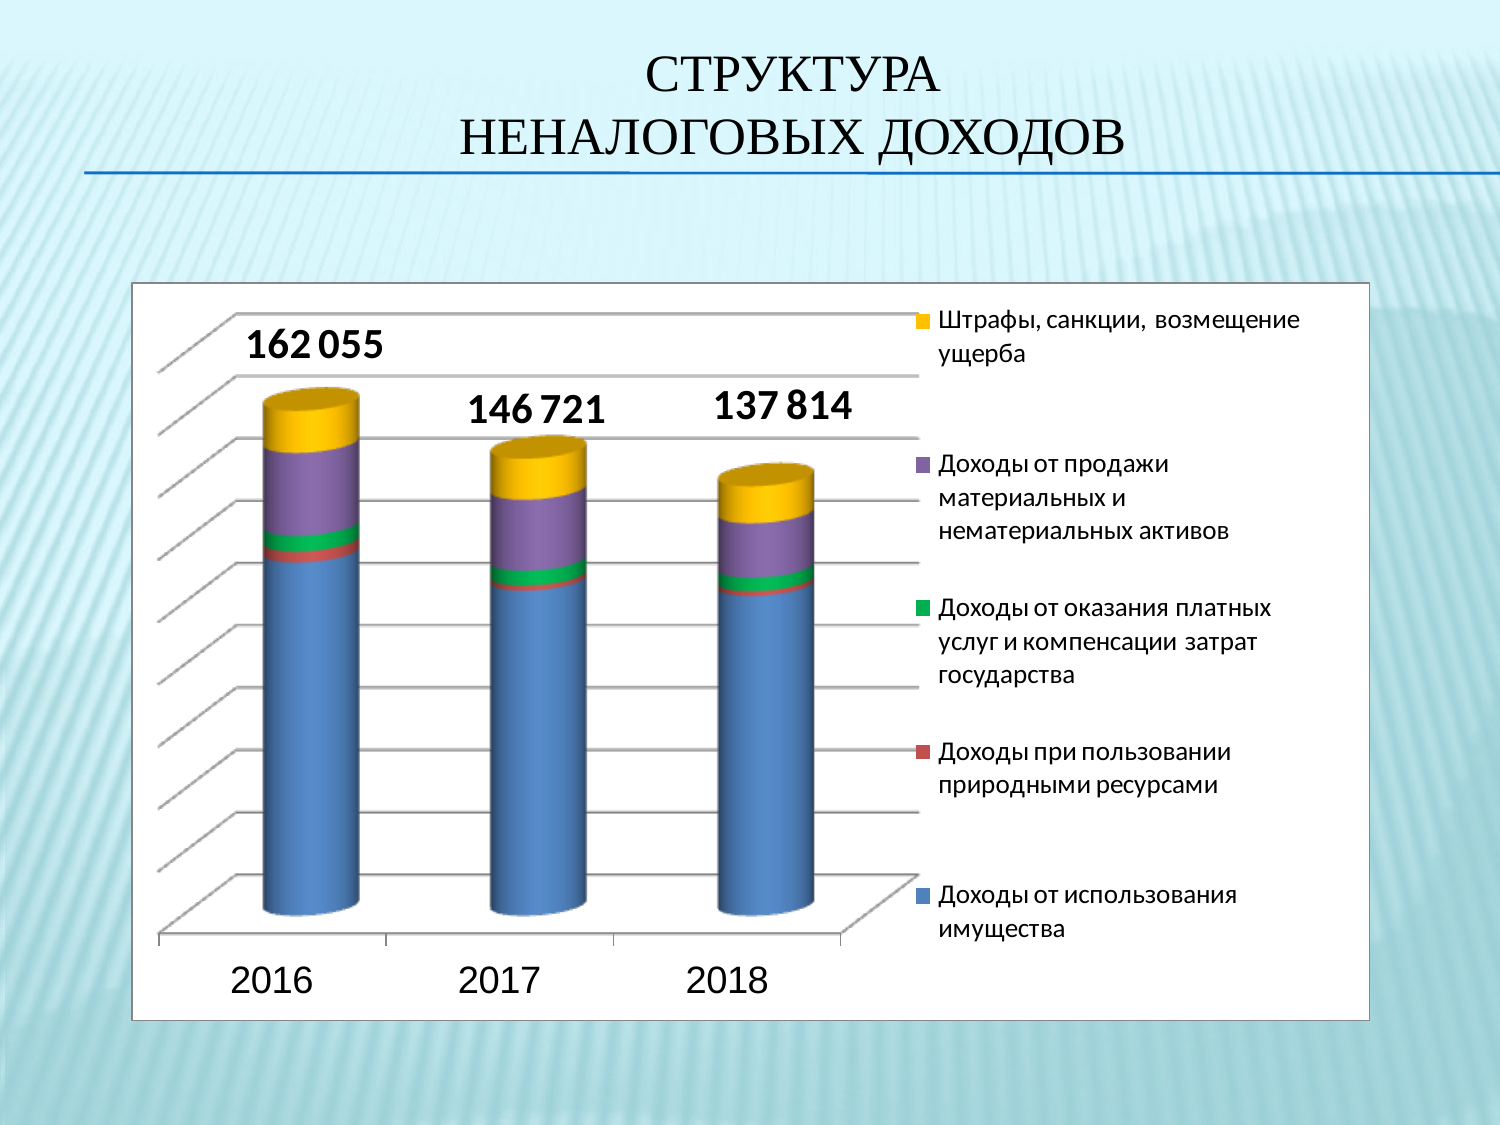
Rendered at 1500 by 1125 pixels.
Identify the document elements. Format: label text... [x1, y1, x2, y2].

title Структура неналоговых доходов [212, 30, 1375, 173]
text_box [122, 274, 1378, 1028]
